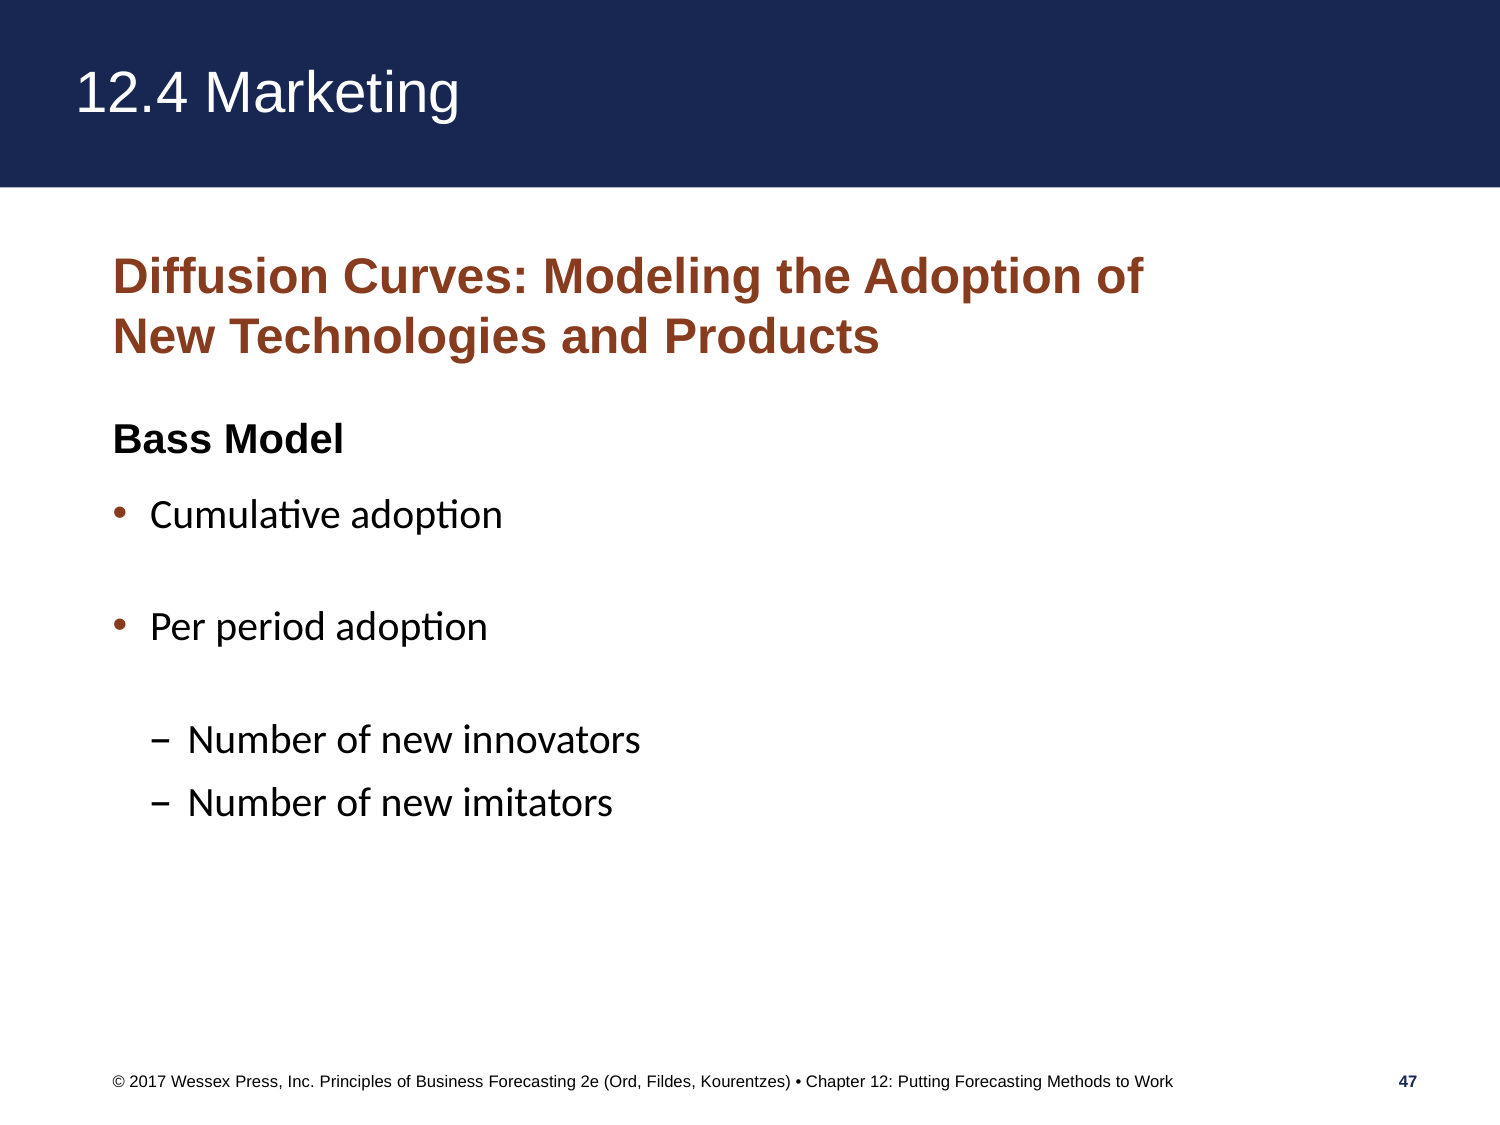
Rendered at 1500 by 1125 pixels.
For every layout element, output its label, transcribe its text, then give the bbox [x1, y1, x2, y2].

title 12.4 Marketing [0, 0, 1500, 188]
list Diffusion Curves: Modeling the Adoption of New Technologies and Products [112, 243, 1350, 287]
slide_number 47 [1350, 1065, 1418, 1096]
slide_number © 2017 Wessex Press, Inc. Principles of Business Forecasting 2e (Ord, Fildes, Kourentzes) • Chapter 12: Putting Forecasting Methods to Work [112, 1065, 1333, 1096]
